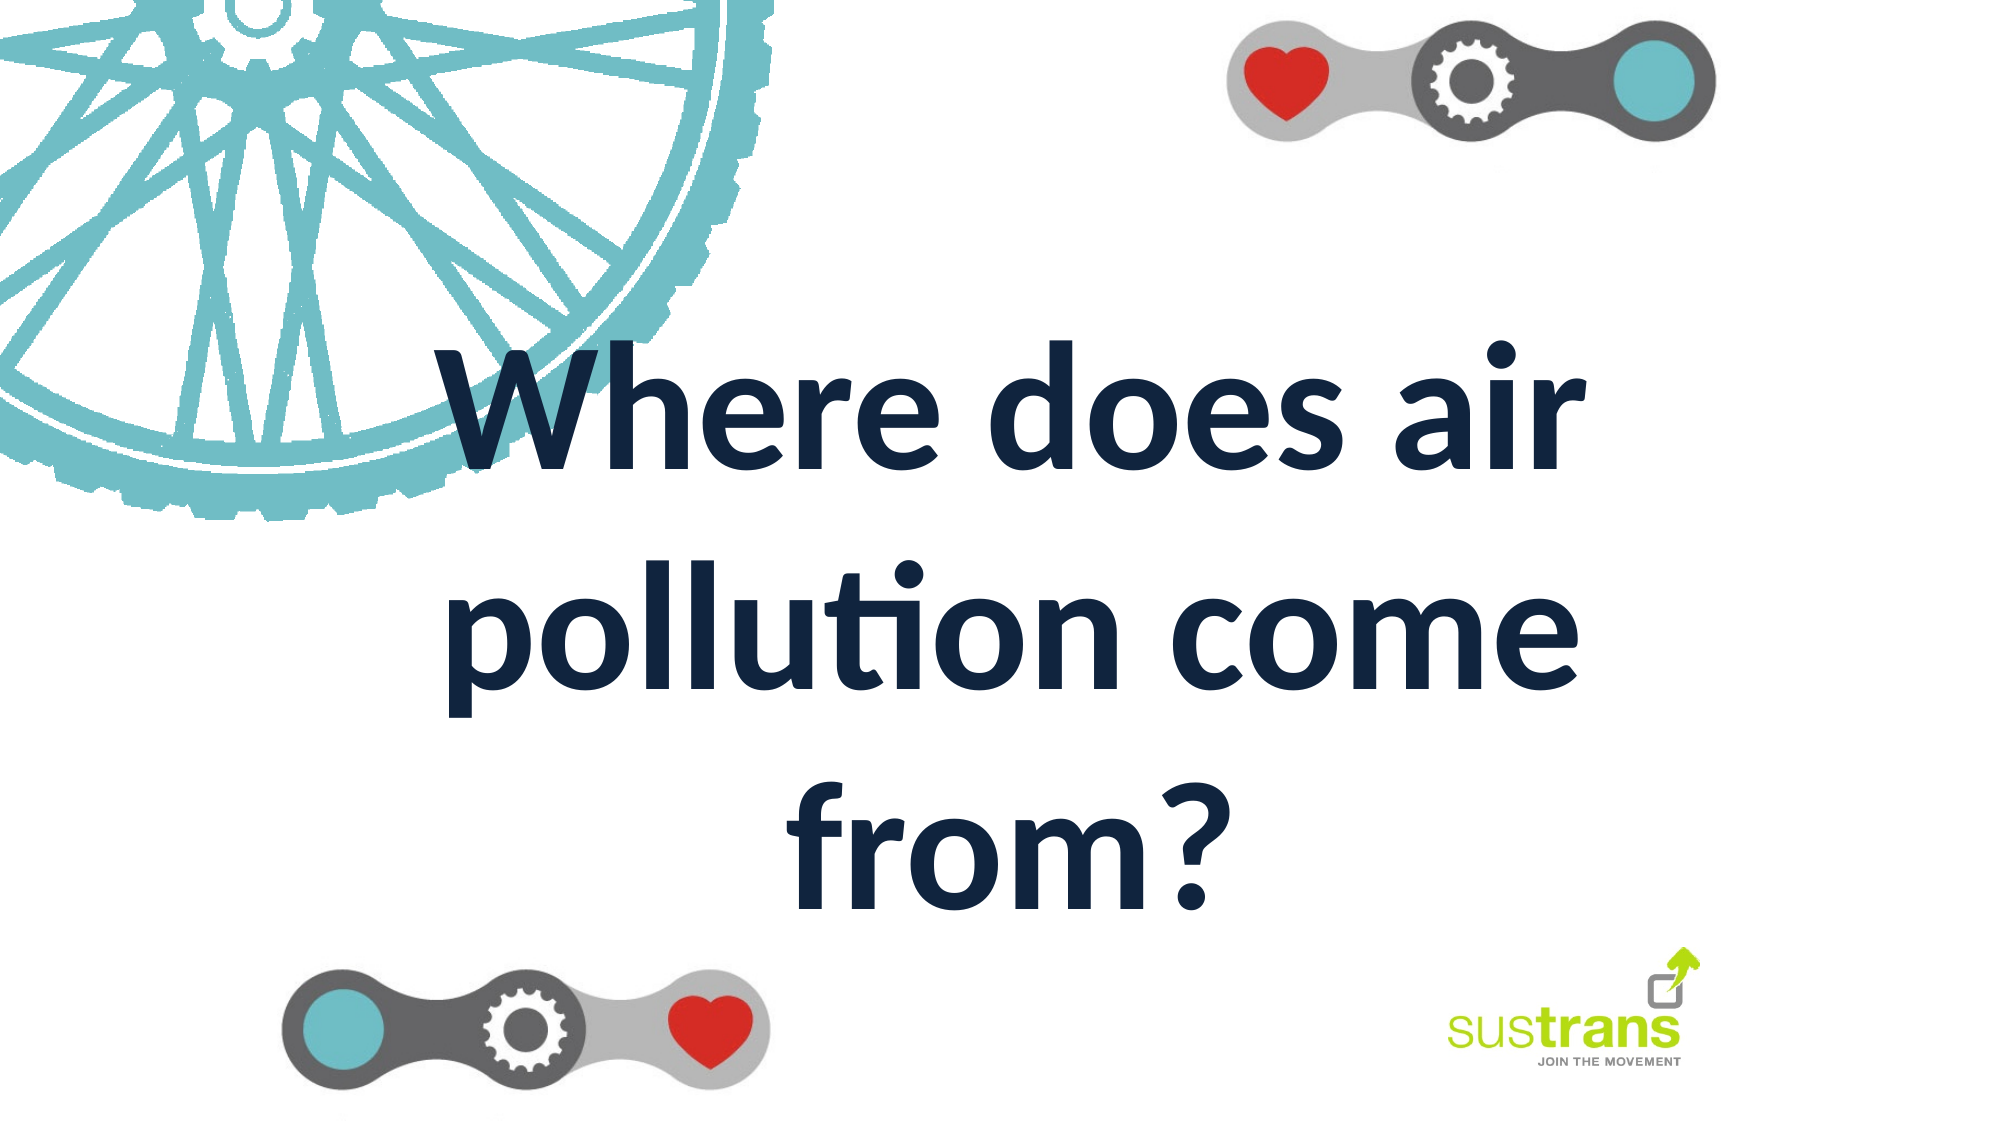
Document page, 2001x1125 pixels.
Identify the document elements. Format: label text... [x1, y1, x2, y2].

picture [0, 0, 774, 528]
picture [252, 951, 797, 1122]
picture [1200, 3, 1747, 173]
text_box Where does air pollution come from? [303, 278, 1721, 954]
picture [1448, 947, 1700, 1067]
